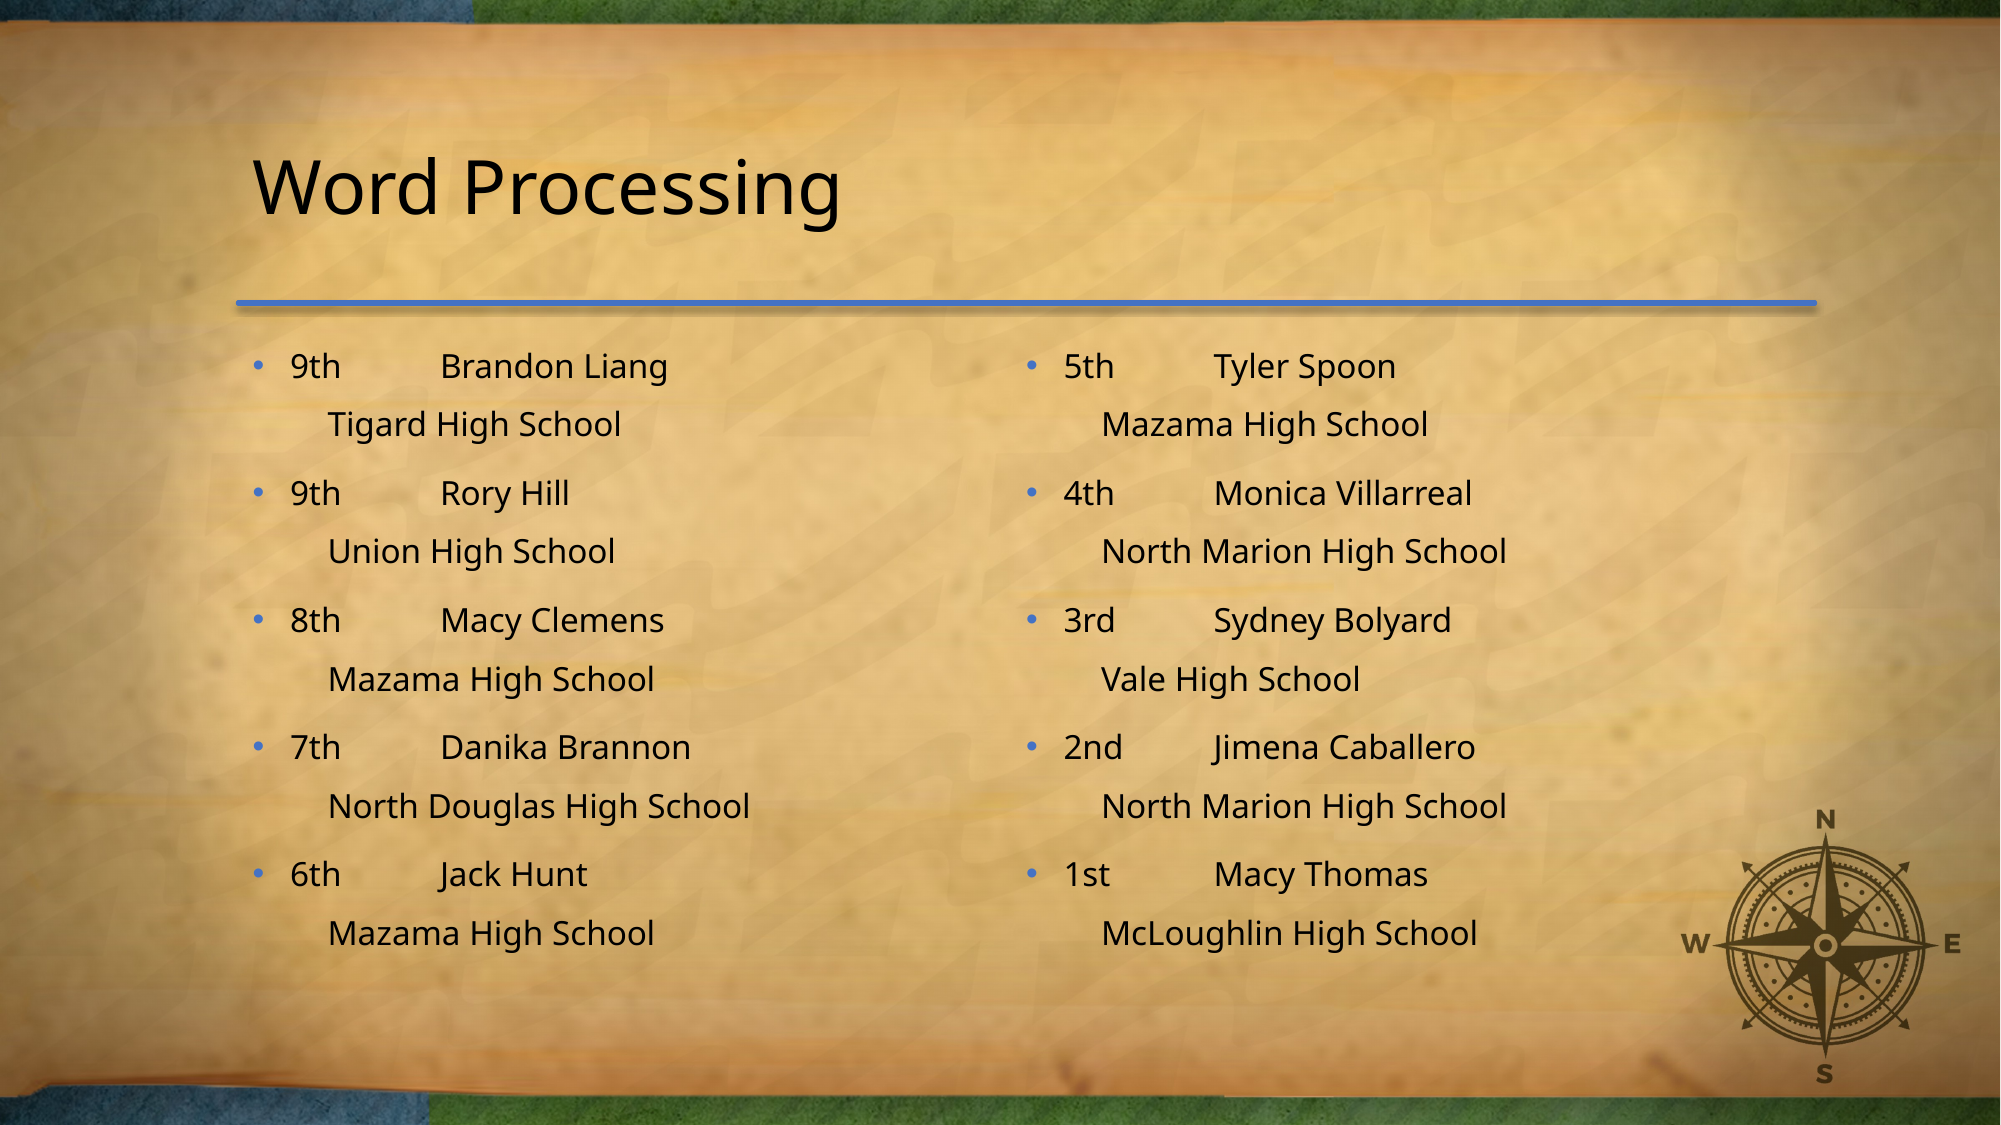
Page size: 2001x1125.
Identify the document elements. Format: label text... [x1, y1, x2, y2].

picture [0, 0, 2001, 1125]
list 9th Brandon Liang Tigard High School 9th Rory Hill Union High School 8th Macy Clemens Mazama High School 7th Danika Brannon North Douglas High School 6th Jack Hunt Mazama High School 5th Tyler Spoon Mazama High School 4th Monica Villarreal North Marion High School 3rd Sydney Bolyard Vale High School 2nd Jimena Caballero North Marion High School 1st Macy Thomas McLoughlin High School [237, 329, 1815, 1004]
title Word Processing [237, 132, 1814, 287]
